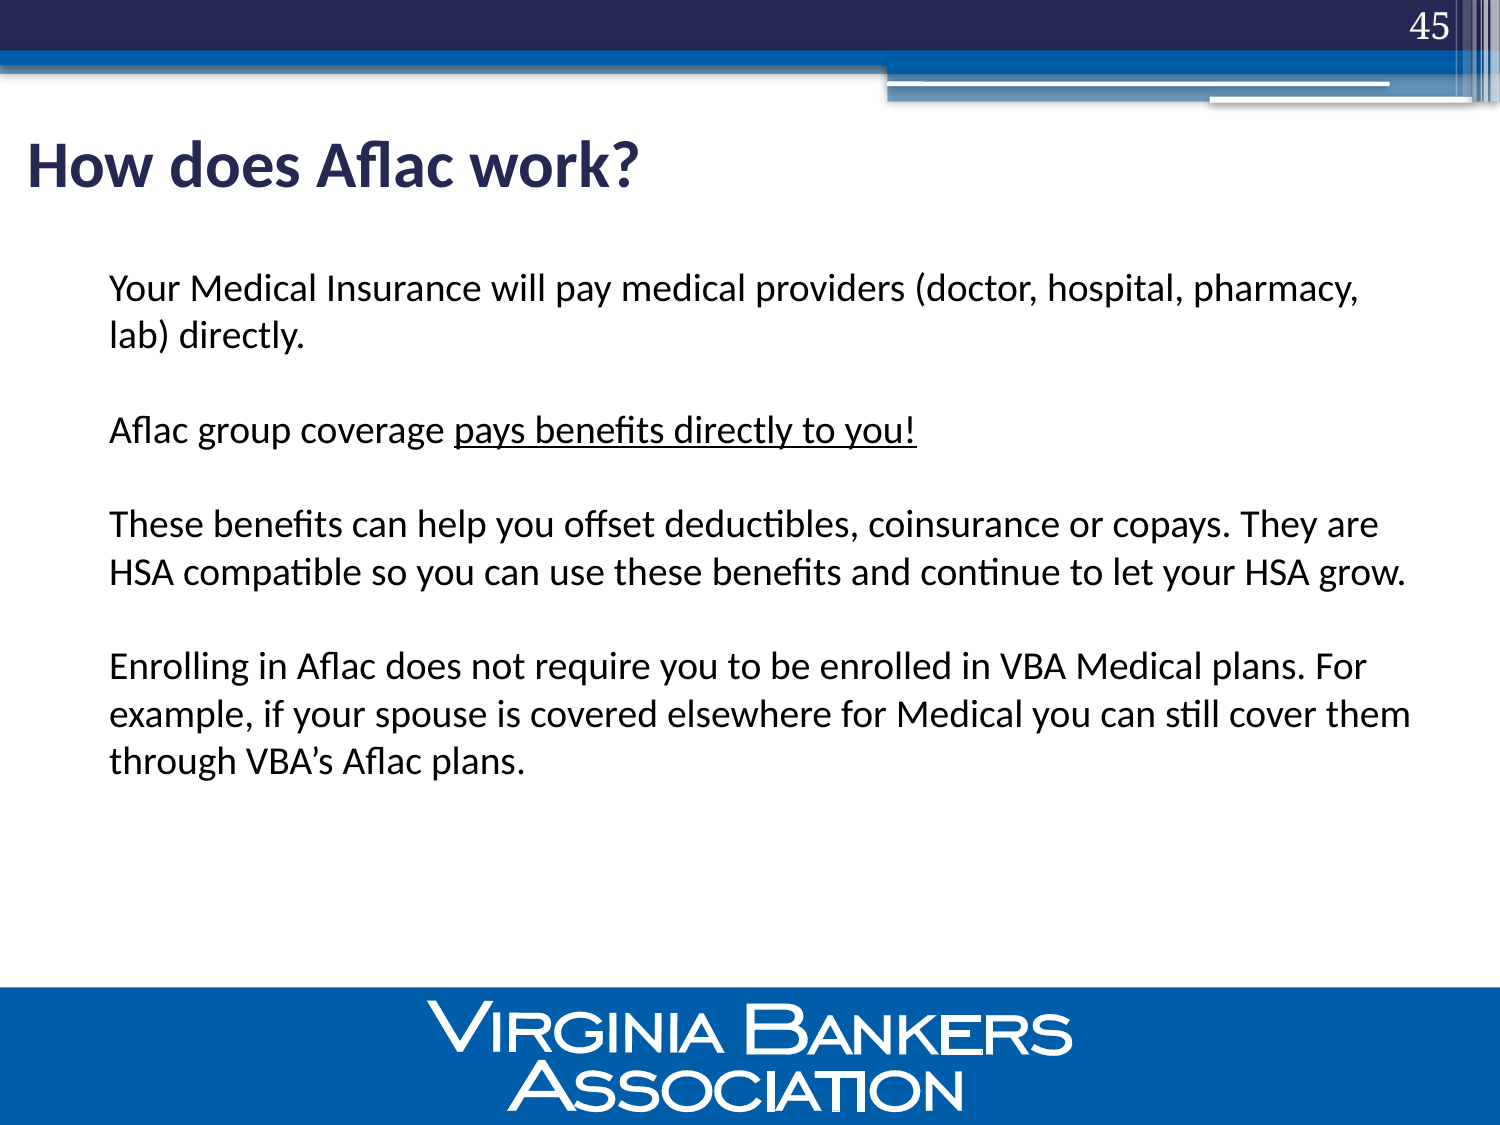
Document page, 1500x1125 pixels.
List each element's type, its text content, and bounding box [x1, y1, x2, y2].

list Your Medical Insurance will pay medical providers (doctor, hospital, pharmacy, lab) directly. Aflac group coverage pays benefits directly to you! These benefits can help you offset deductibles, coinsurance or copays. They are HSA compatible so you can use these benefits and continue to let your HSA grow. Enrolling in Aflac does not require you to be enrolled in VBA Medical plans. For example, if your spouse is covered elsewhere for Medical you can still cover them through VBA’s Aflac plans. [79, 254, 1429, 898]
title How does Aflac work? [12, 73, 1363, 249]
slide_number 45 [1341, 0, 1466, 61]
